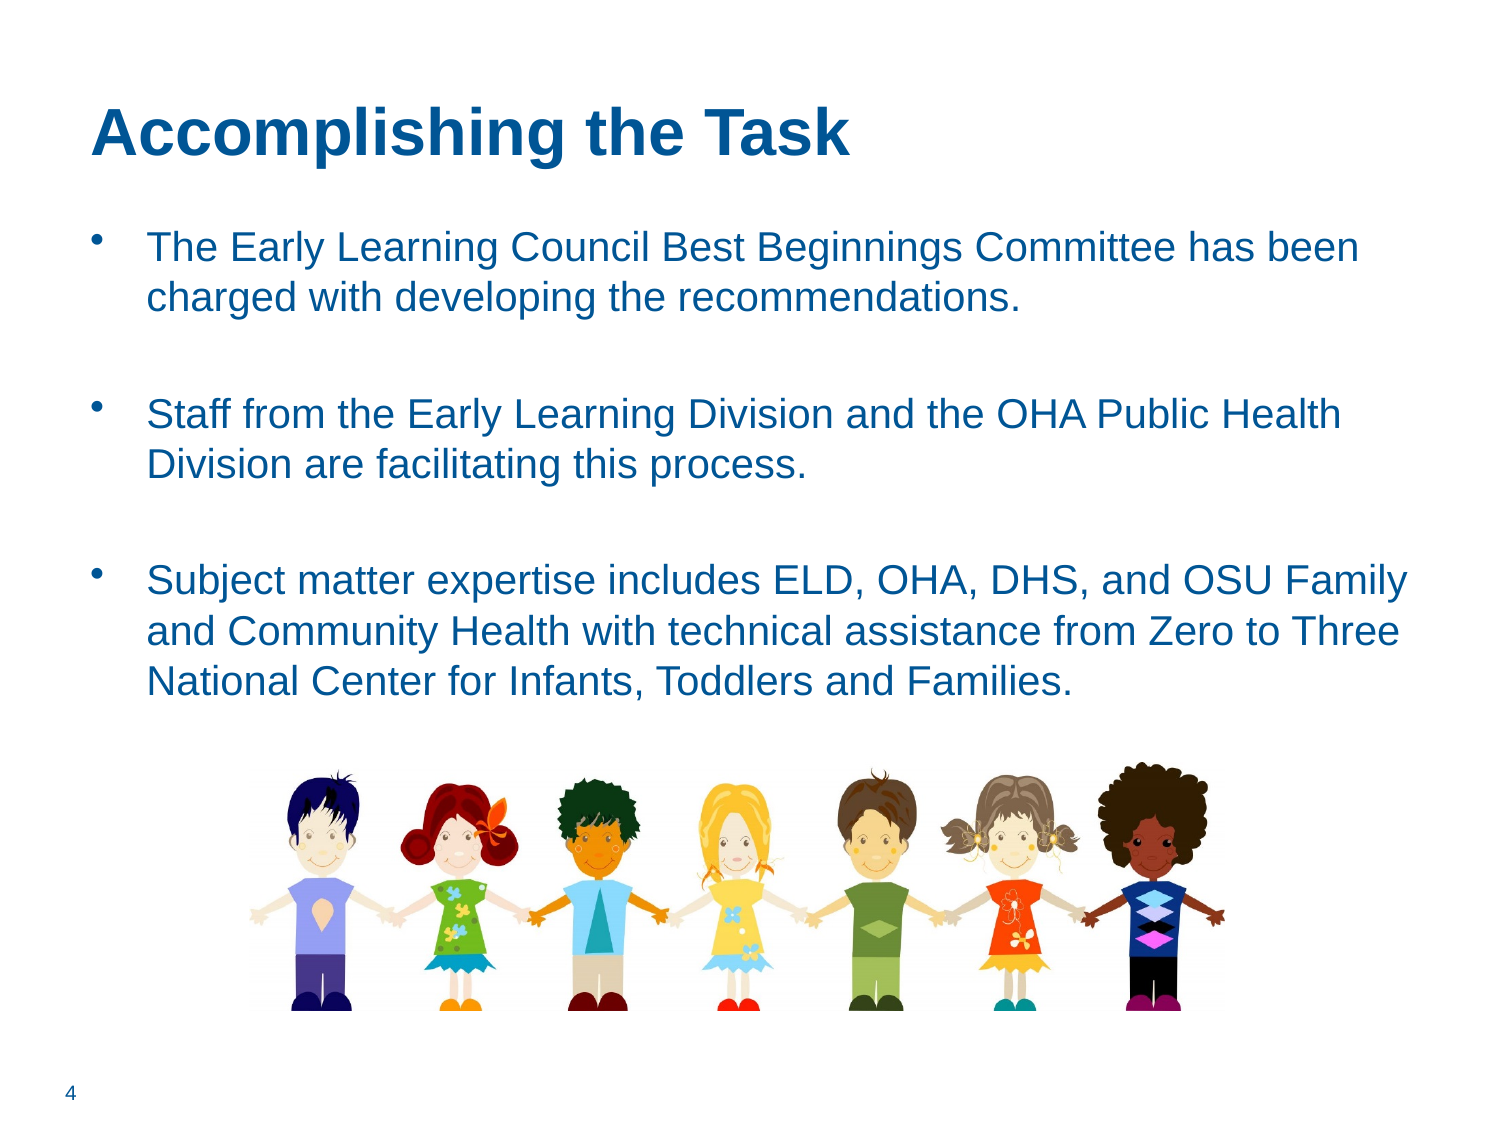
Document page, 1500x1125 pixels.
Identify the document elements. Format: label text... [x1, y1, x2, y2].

picture [249, 762, 1226, 1011]
list The Early Learning Council Best Beginnings Committee has been charged with developing the recommendations. Staff from the Early Learning Division and the OHA Public Health Division are facilitating this process. Subject matter expertise includes ELD, OHA, DHS, and OSU Family and Community Health with technical assistance from Zero to Three National Center for Infants, Toddlers and Families. [74, 212, 1426, 938]
title Accomplishing the Task [74, 44, 1426, 212]
slide_number 4 [49, 1071, 401, 1113]
